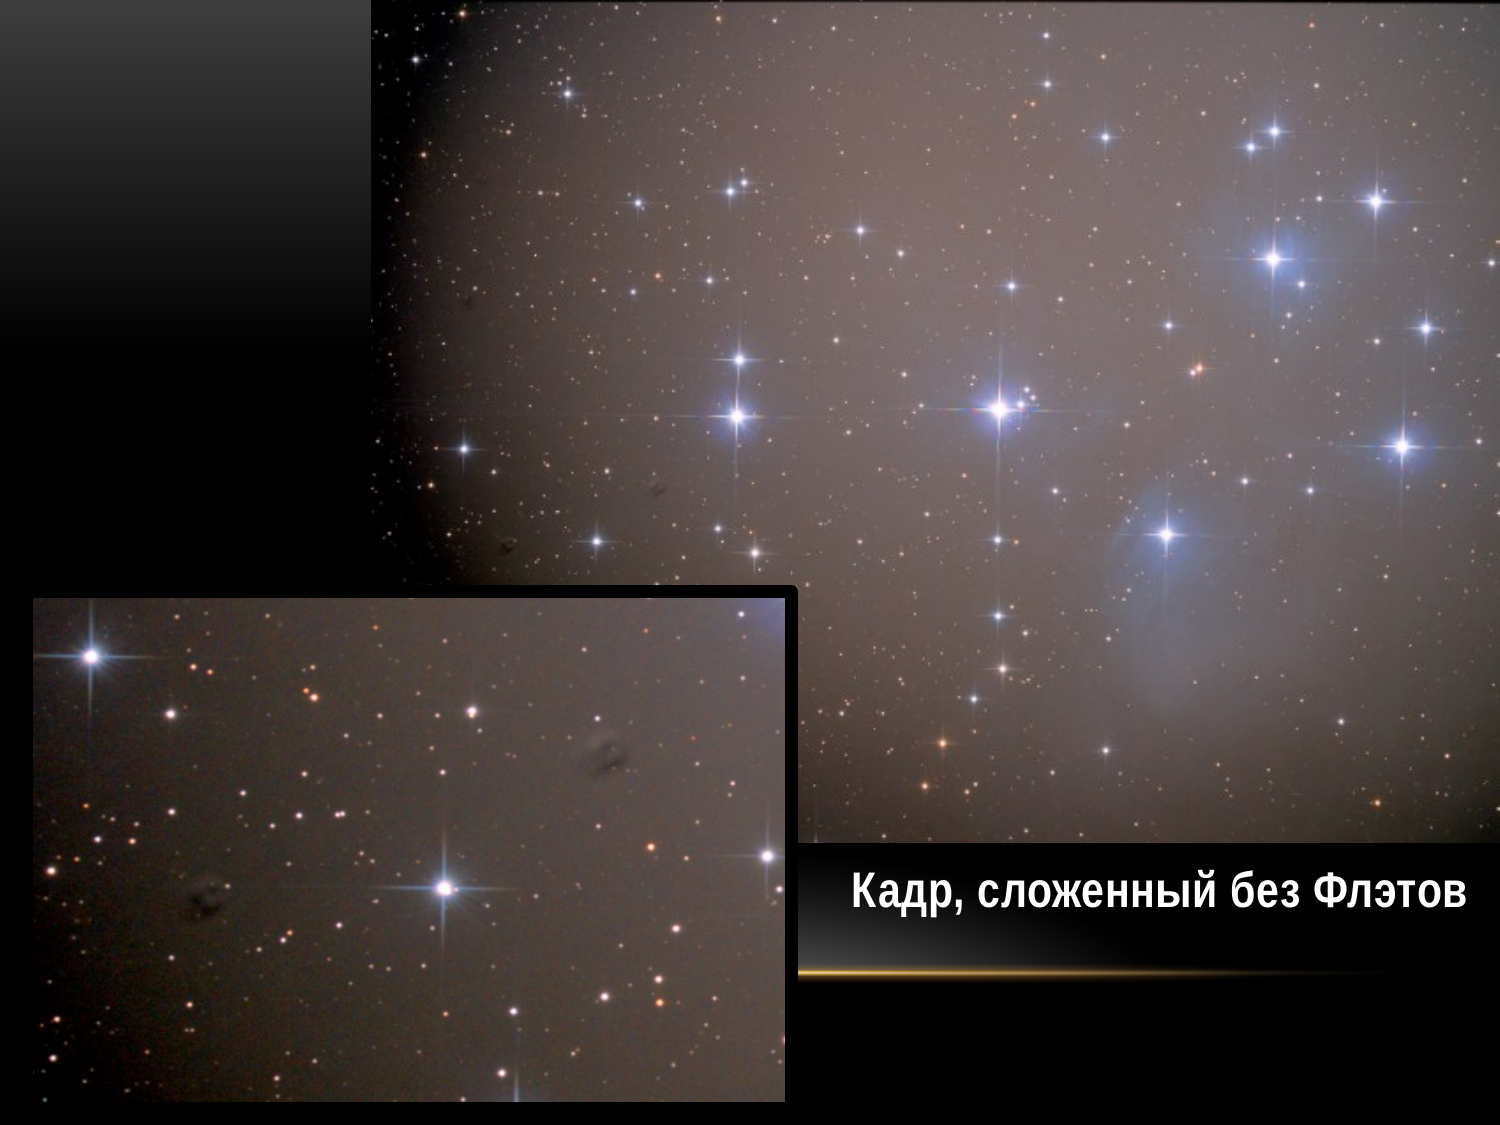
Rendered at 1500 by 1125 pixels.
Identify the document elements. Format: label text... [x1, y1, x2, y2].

picture [0, 0, 1500, 1125]
list Кадр, сложенный без Флэтов [820, 855, 1500, 976]
